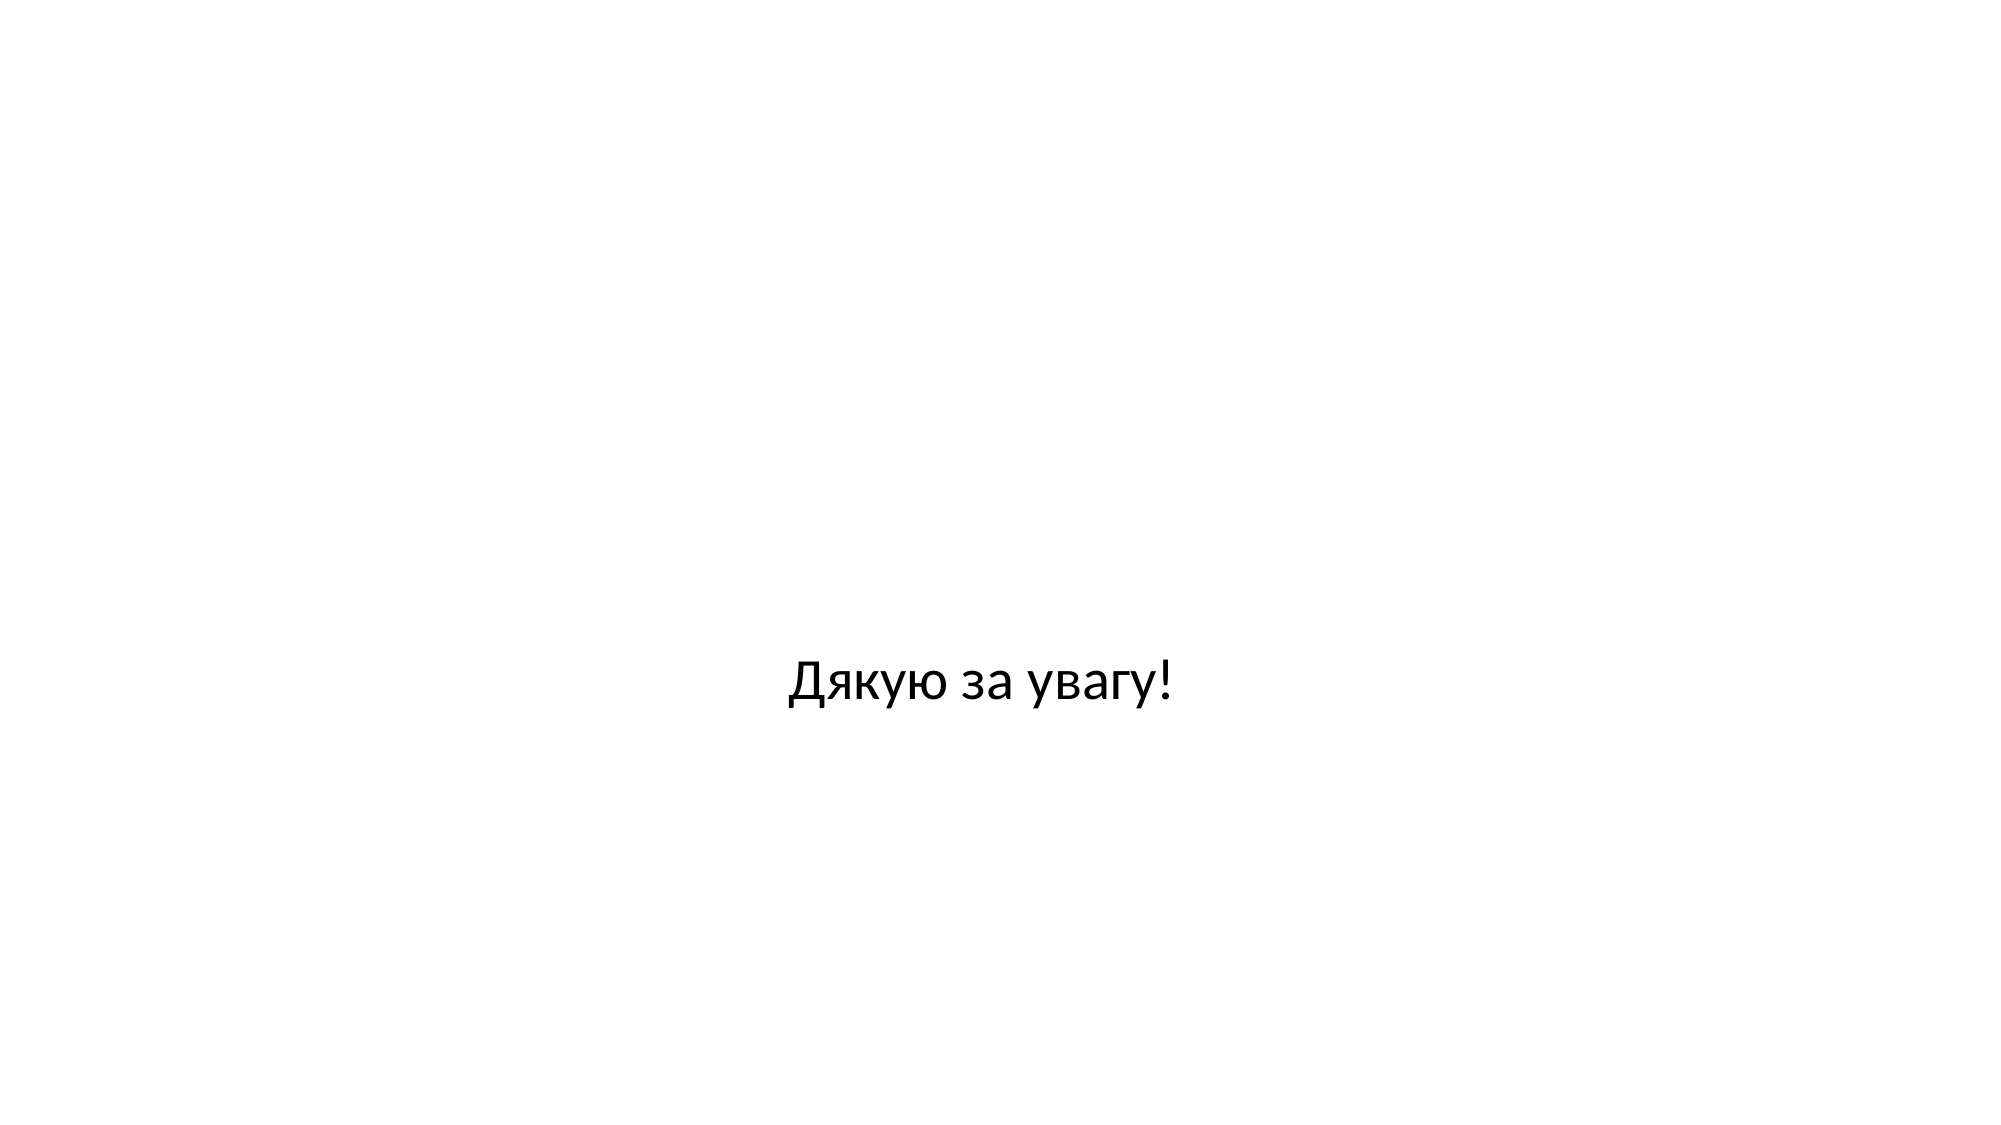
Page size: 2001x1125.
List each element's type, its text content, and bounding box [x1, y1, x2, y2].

list Дякую за увагу! [137, 299, 1863, 1014]
